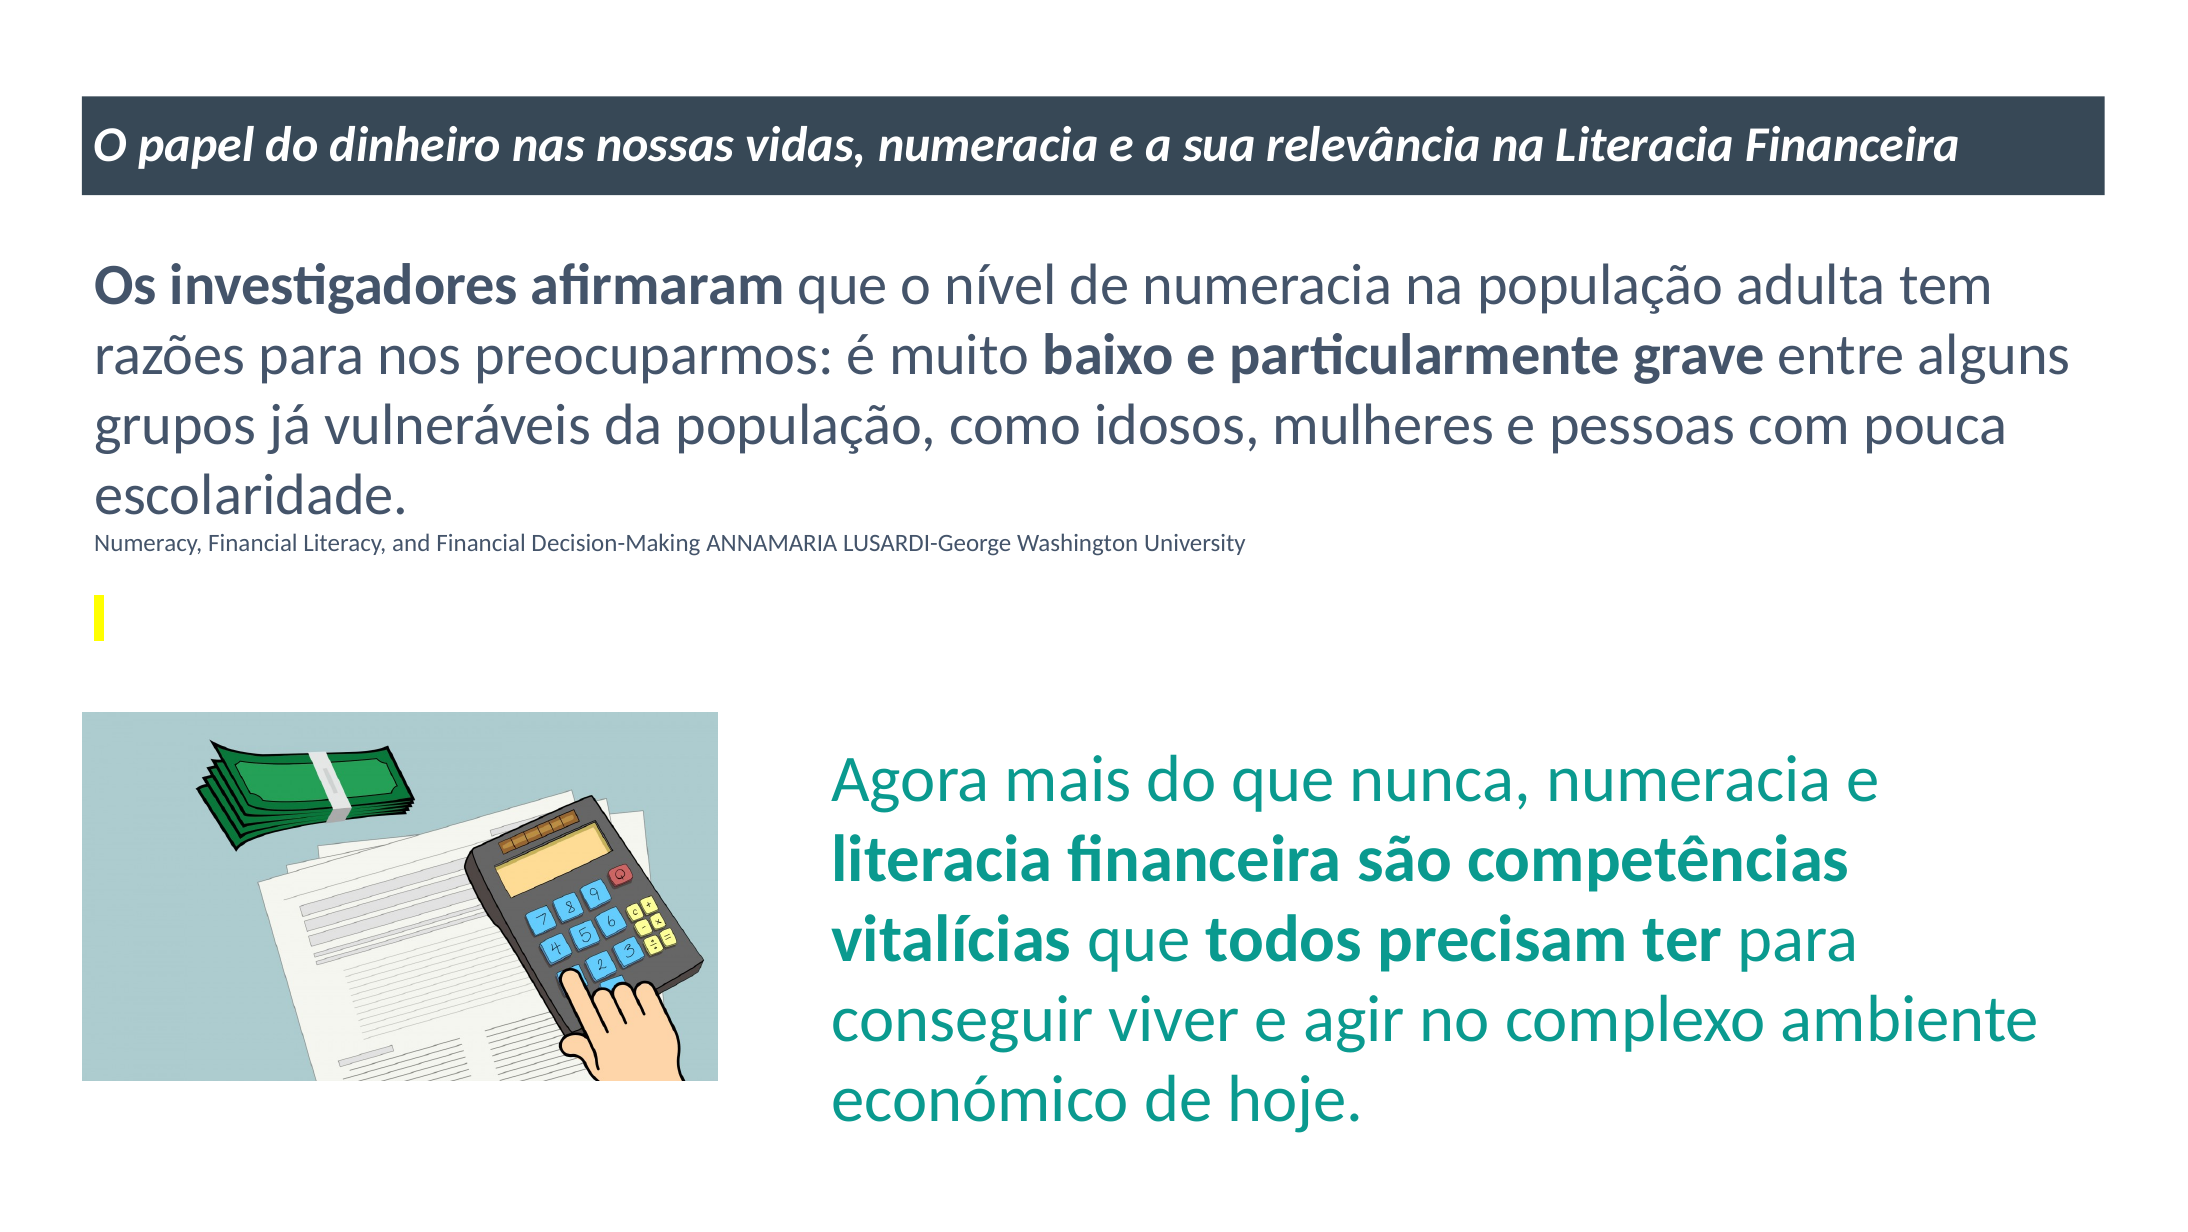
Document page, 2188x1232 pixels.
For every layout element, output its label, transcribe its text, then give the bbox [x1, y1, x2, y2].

list Os investigadores afirmaram que o nível de numeracia na população adulta tem razões para nos preocuparmos: é muito baixo e particularmente grave entre alguns grupos já vulneráveis da população, como idosos, mulheres e pessoas com pouca escolaridade. Numeracy, Financial Literacy, and Financial Decision-Making ANNAMARIA LUSARDI-George Washington University [82, 238, 2106, 608]
picture [82, 712, 718, 1082]
list O papel do dinheiro nas nossas vidas, numeracia e a sua relevância na Literacia Financeira [81, 96, 2105, 196]
text_box Agora mais do que nunca, numeracia e literacia financeira são competências vitalícias que todos precisam ter para conseguir viver e agir no complexo ambiente económico de hoje. [816, 677, 2106, 1193]
